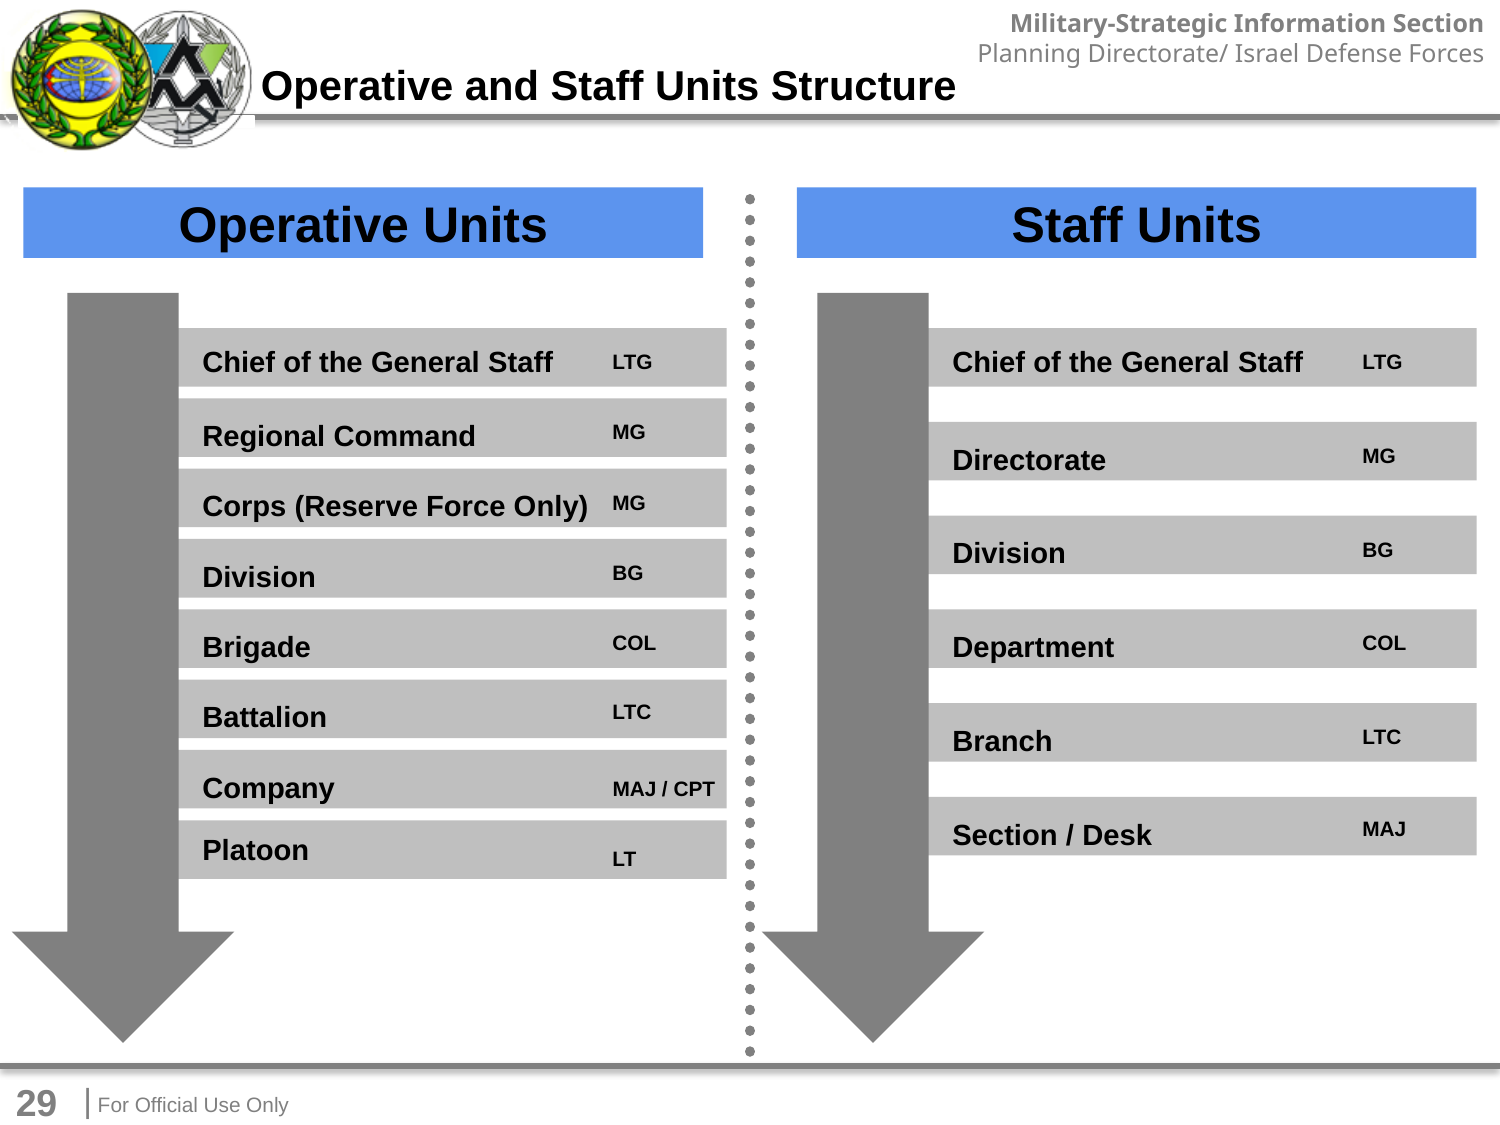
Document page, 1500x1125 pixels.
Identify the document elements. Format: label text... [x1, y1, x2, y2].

text_box Branch [937, 714, 1371, 765]
text_box [759, 636, 987, 1046]
text_box Staff Units [795, 185, 1479, 260]
text_box [931, 607, 1479, 670]
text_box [11, 292, 739, 1044]
slide_number 29 [0, 1070, 91, 1125]
text_box Chief of the General Staff [937, 336, 1325, 386]
text_box [931, 513, 1479, 576]
text_box MG [1347, 435, 1453, 475]
text_box Department [937, 621, 1371, 671]
text_box Section / Desk [937, 808, 1371, 859]
text_box LTC [1347, 716, 1453, 756]
text_box [931, 701, 1479, 764]
text_box Directorate [937, 433, 1325, 484]
text_box Operative and Staff Units Structure [246, 51, 1500, 186]
text_box [931, 795, 1479, 857]
text_box BG [1347, 528, 1453, 569]
text_box COL [1347, 622, 1453, 663]
text_box [815, 290, 931, 626]
text_box LTG [1347, 341, 1453, 381]
text_box Division [937, 527, 1371, 577]
text_box [931, 420, 1479, 482]
text_box MAJ [1347, 808, 1453, 849]
text_box Operative Units [21, 185, 705, 260]
text_box [931, 326, 1479, 389]
picture [0, 8, 255, 162]
